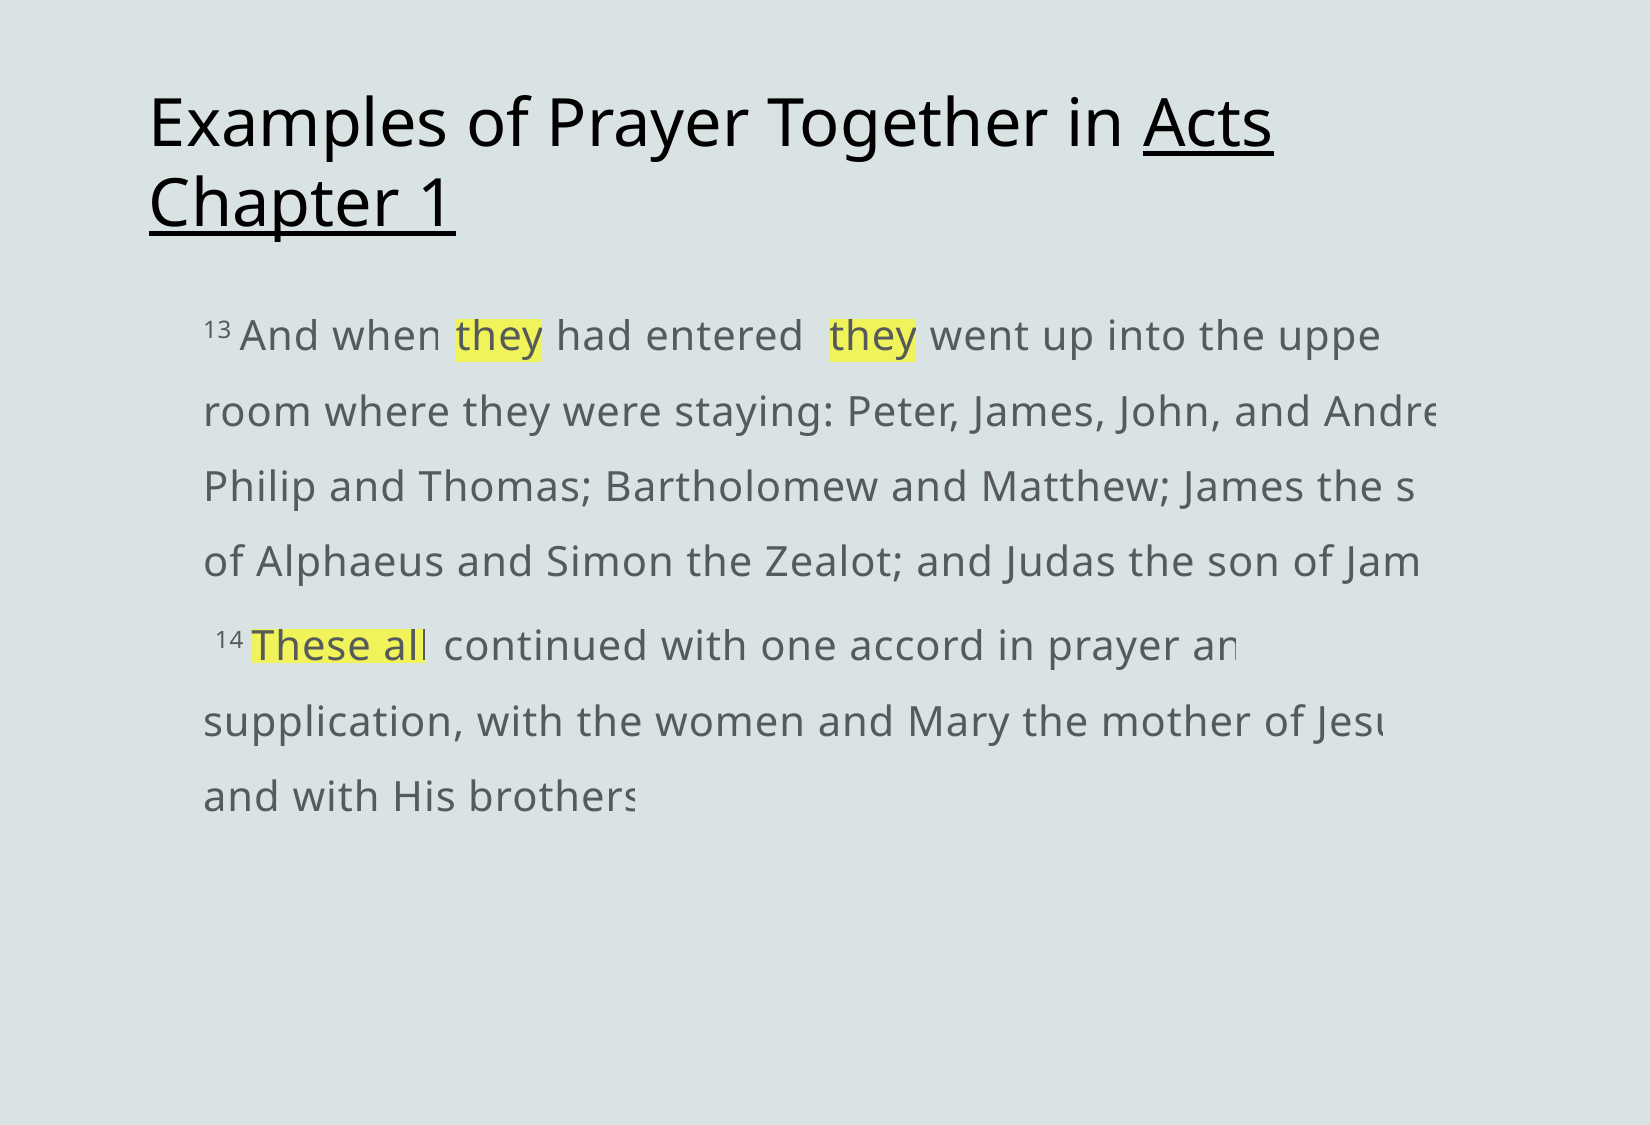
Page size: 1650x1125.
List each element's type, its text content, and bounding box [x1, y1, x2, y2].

title Examples of Prayer Together in Acts Chapter 1 [133, 64, 1517, 248]
list 13 And when they had entered, they went up into the upper room where they were staying: Peter, James, John, and Andrew; Philip and Thomas; Bartholomew and Matthew; James the son of Alphaeus and Simon the Zealot; and Judas the son of James. 14 These all continued with one accord in prayer and supplication, with the women and Mary the mother of Jesus, and with His brothers. [133, 276, 1517, 940]
